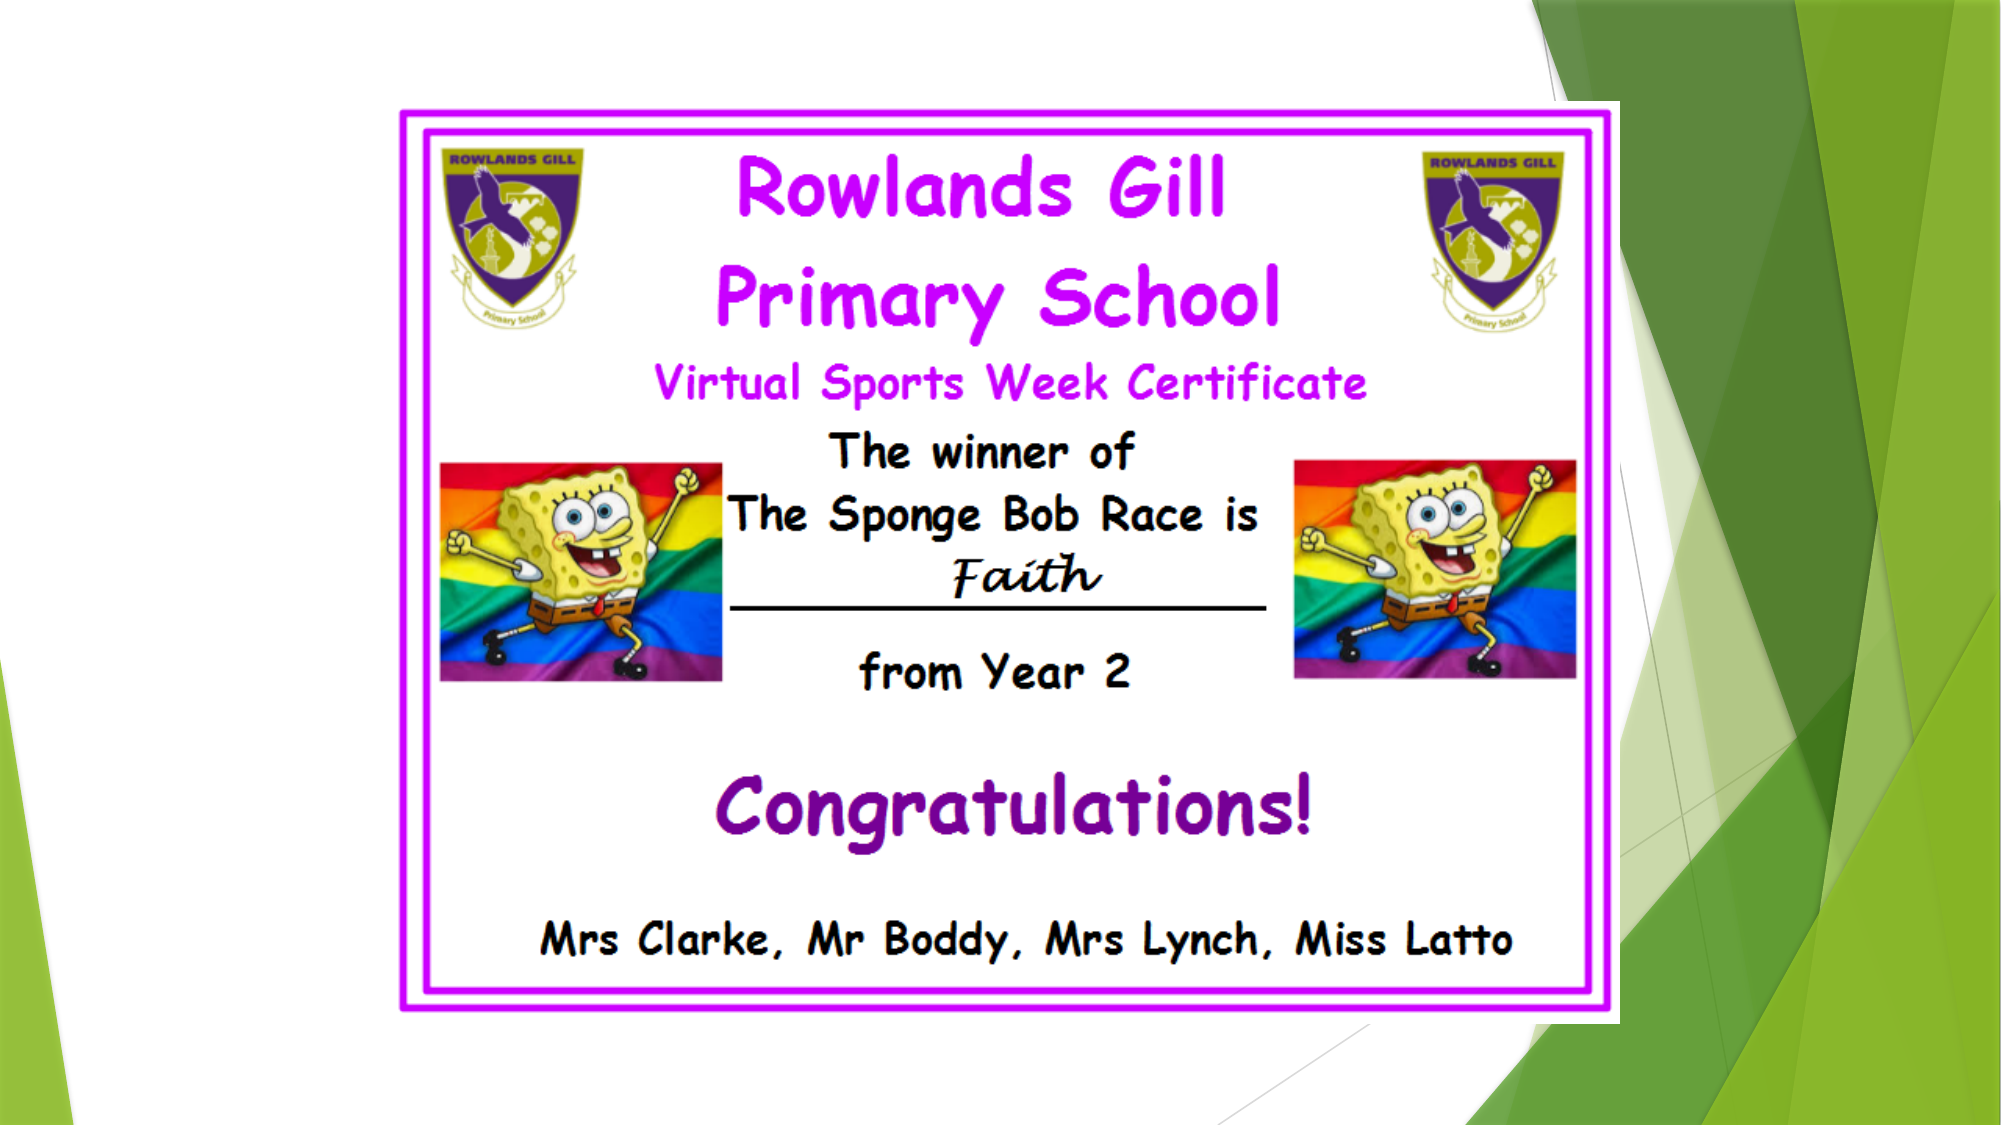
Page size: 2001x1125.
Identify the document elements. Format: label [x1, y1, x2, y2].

picture [379, 100, 1621, 1024]
